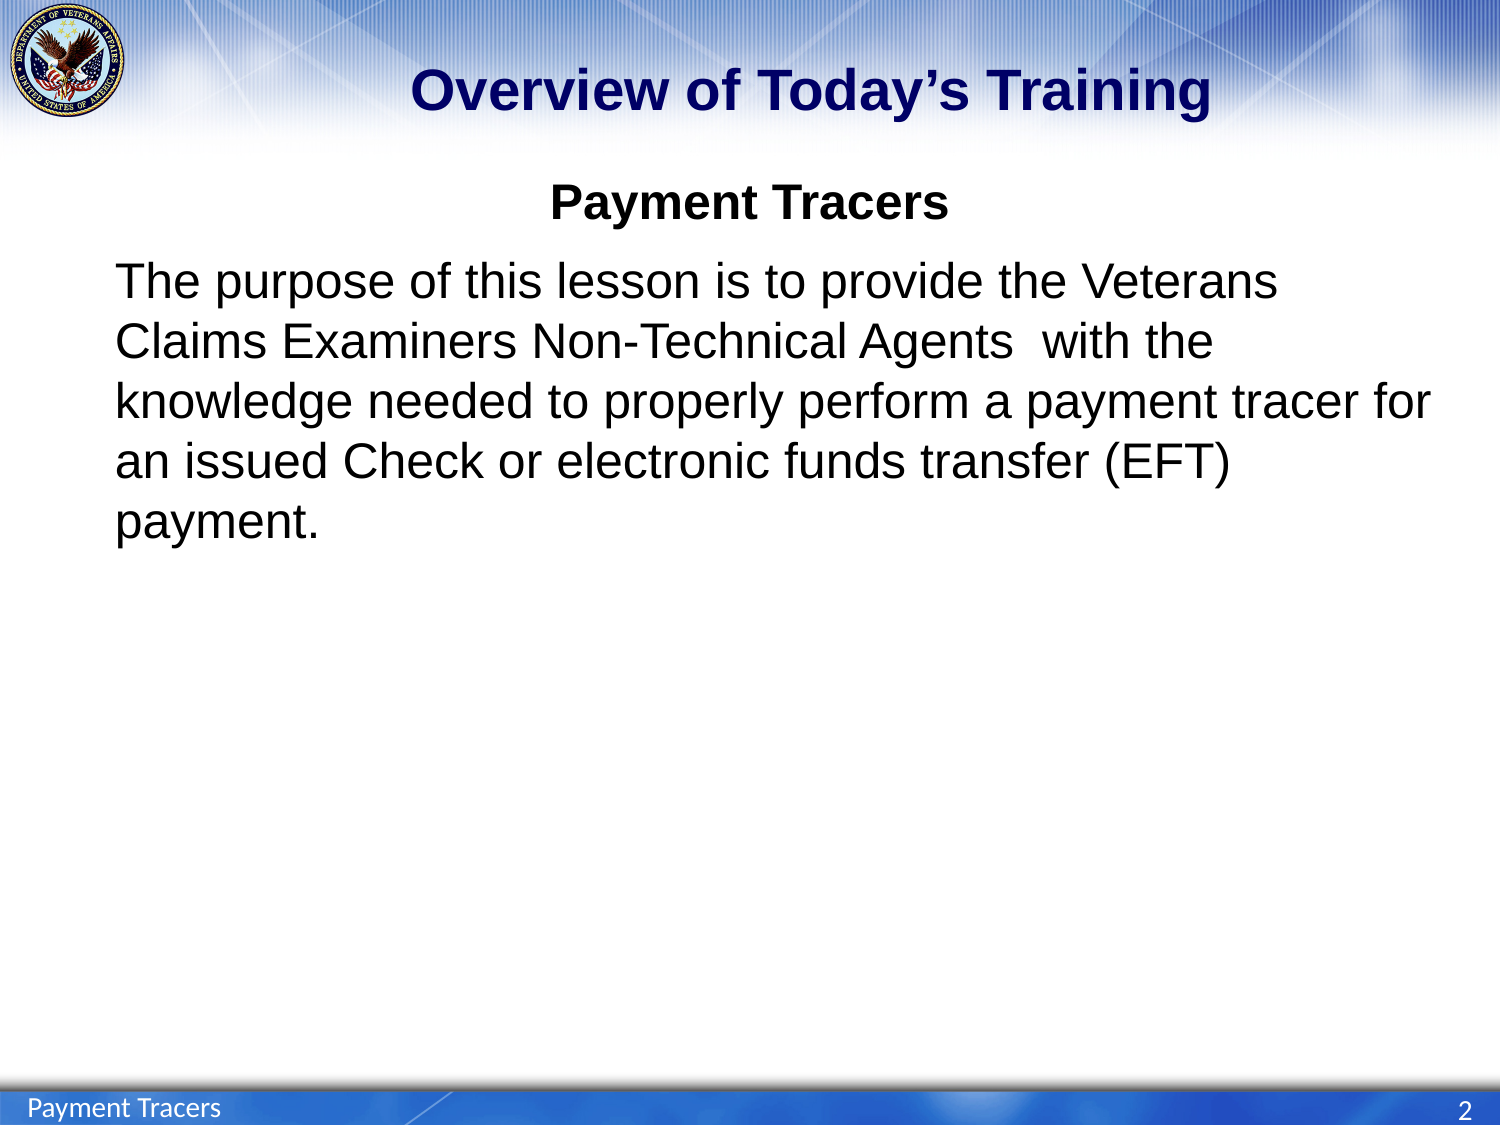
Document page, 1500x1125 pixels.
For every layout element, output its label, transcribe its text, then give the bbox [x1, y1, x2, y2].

title Overview of Today’s Training [125, 0, 1500, 175]
text_box Payment Tracers [535, 162, 965, 238]
slide_number 2 [1137, 1083, 1488, 1125]
footer Payment Tracers [12, 1081, 714, 1119]
picture [0, 0, 1500, 1125]
list The purpose of this lesson is to provide the Veterans Claims Examiners Non-Technical Agents with the knowledge needed to properly perform a payment tracer for an issued Check or electronic funds transfer (EFT) payment. [99, 241, 1450, 984]
